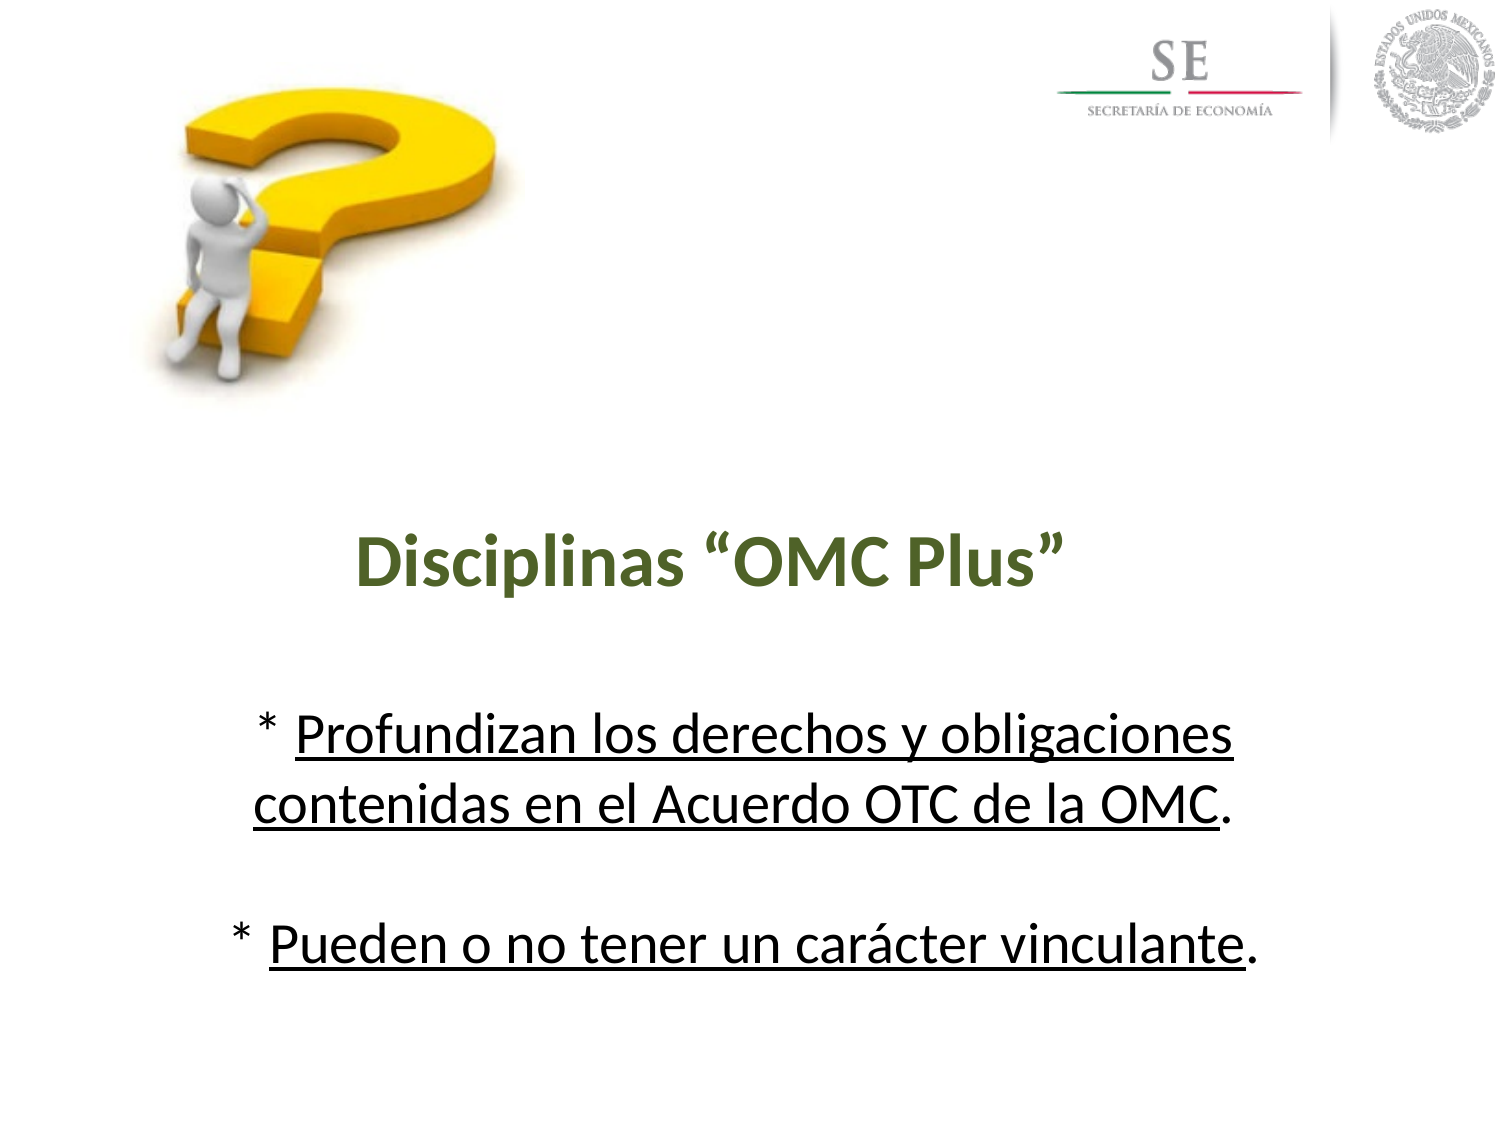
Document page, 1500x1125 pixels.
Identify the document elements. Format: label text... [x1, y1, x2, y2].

text_box Disciplinas “OMC Plus” [37, 462, 1388, 650]
picture [119, 62, 526, 468]
picture [1051, 0, 1500, 154]
text_box * Profundizan los derechos y obligaciones contenidas en el Acuerdo OTC de la OMC. * Pueden o no tener un carácter vinculante. [125, 687, 1363, 983]
